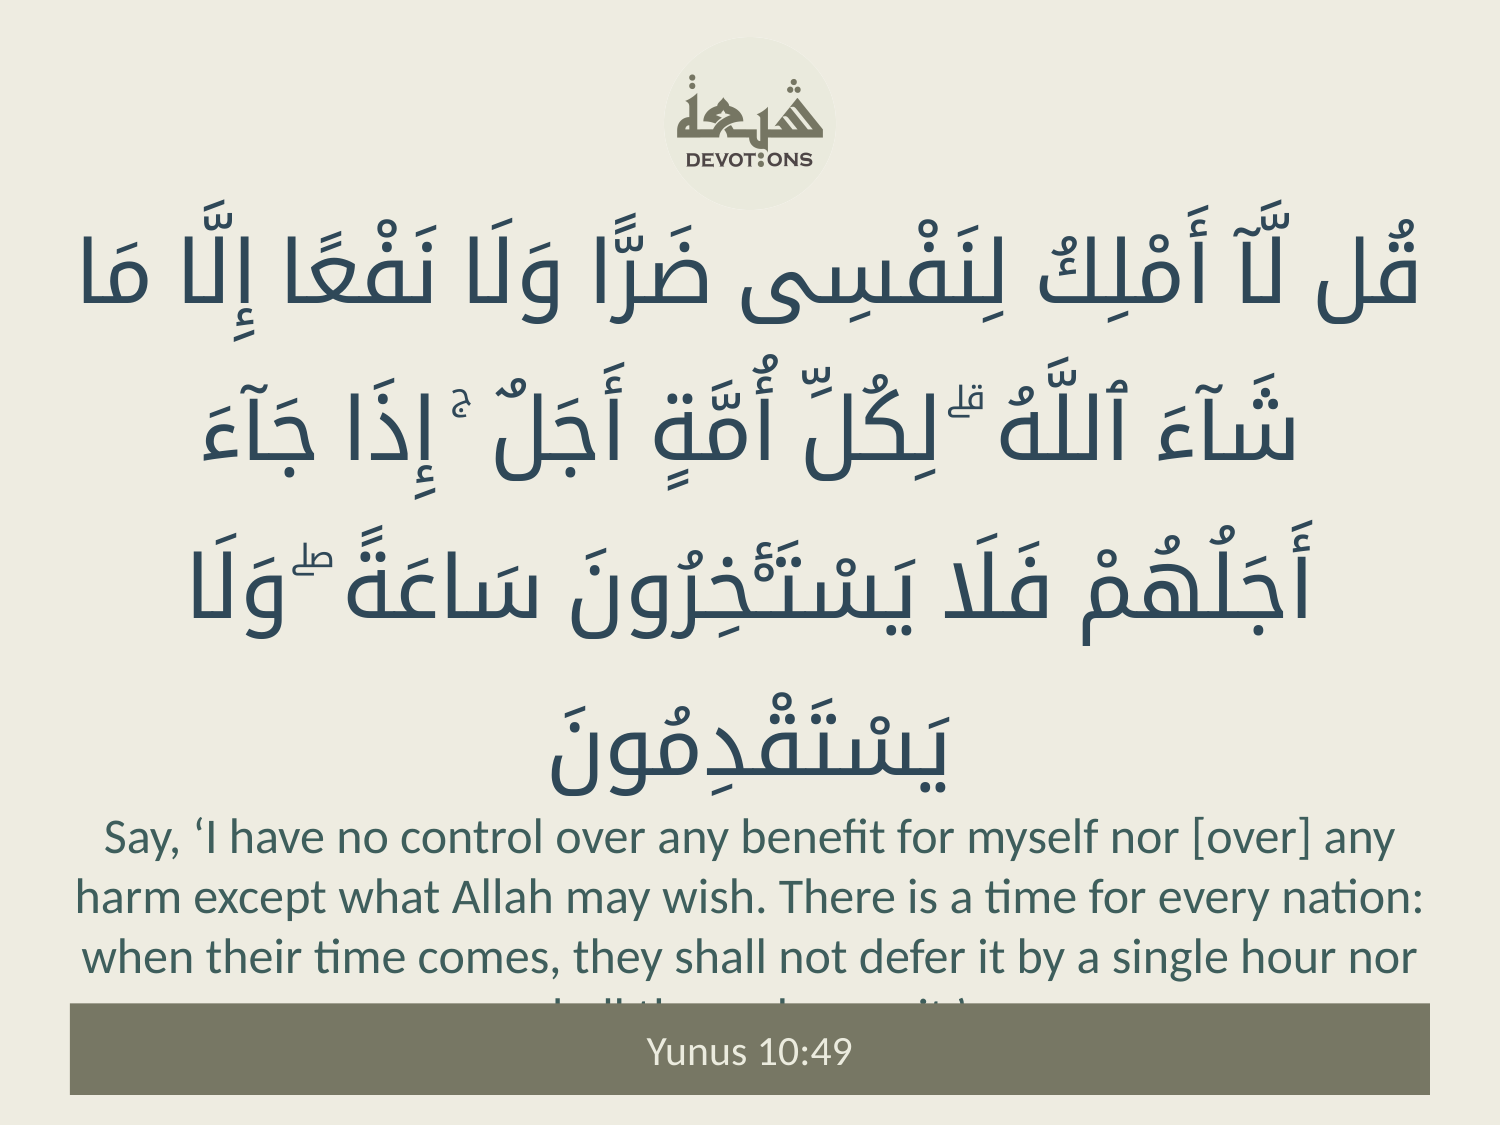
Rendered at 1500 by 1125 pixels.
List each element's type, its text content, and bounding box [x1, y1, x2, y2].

list قُل لَّآ أَمْلِكُ لِنَفْسِى ضَرًّا وَلَا نَفْعًا إِلَّا مَا شَآءَ ٱللَّهُ ۗ لِكُلِّ أُمَّةٍ أَجَلٌ ۚ إِذَا جَآءَ أَجَلُهُمْ فَلَا يَسْتَـْٔخِرُونَ سَاعَةً ۖ وَلَا يَسْتَقْدِمُونَ Say, ‘I have no control over any benefit for myself nor [over] any harm except what Allah may wish. There is a time for every nation: when their time comes, they shall not defer it by a single hour nor shall they advance it.’ [69, 203, 1430, 1003]
picture [656, 29, 844, 203]
list Yunus 10:49 [69, 1003, 1430, 1095]
